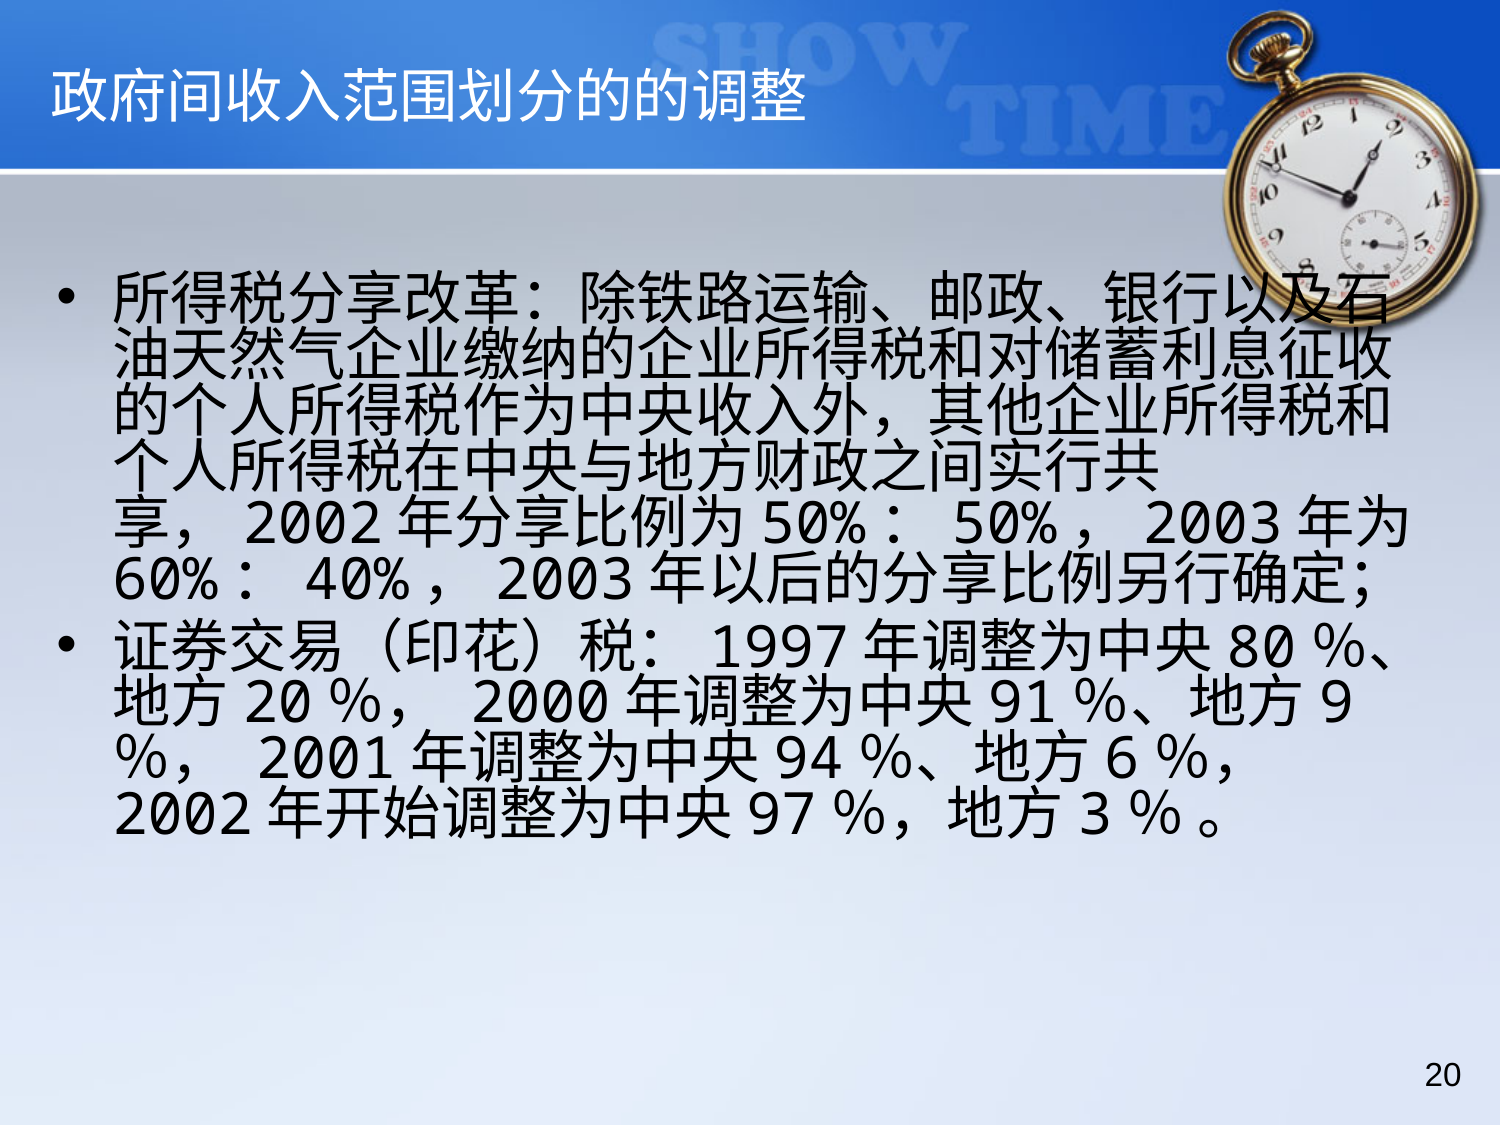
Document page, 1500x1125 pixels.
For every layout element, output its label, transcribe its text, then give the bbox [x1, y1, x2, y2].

picture [0, 0, 1500, 1125]
title 政府间收入范围划分的的调整 [35, 35, 1223, 155]
slide_number 20 [1074, 1042, 1477, 1103]
list 所得税分享改革：除铁路运输、邮政、银行以及石油天然气企业缴纳的企业所得税和对储蓄利息征收的个人所得税作为中央收入外，其他企业所得税和个人所得税在中央与地方财政之间实行共享，2002年分享比例为50%：50%，2003年为60%：40%，2003年以后的分享比例另行确定； 证券交易（印花）税：1997年调整为中央80％、地方20％， 2000年调整为中央91％、地方9％， 2001年调整为中央94％、地方6％， 2002年开始调整为中央97％，地方3％ 。 [41, 267, 1443, 1035]
